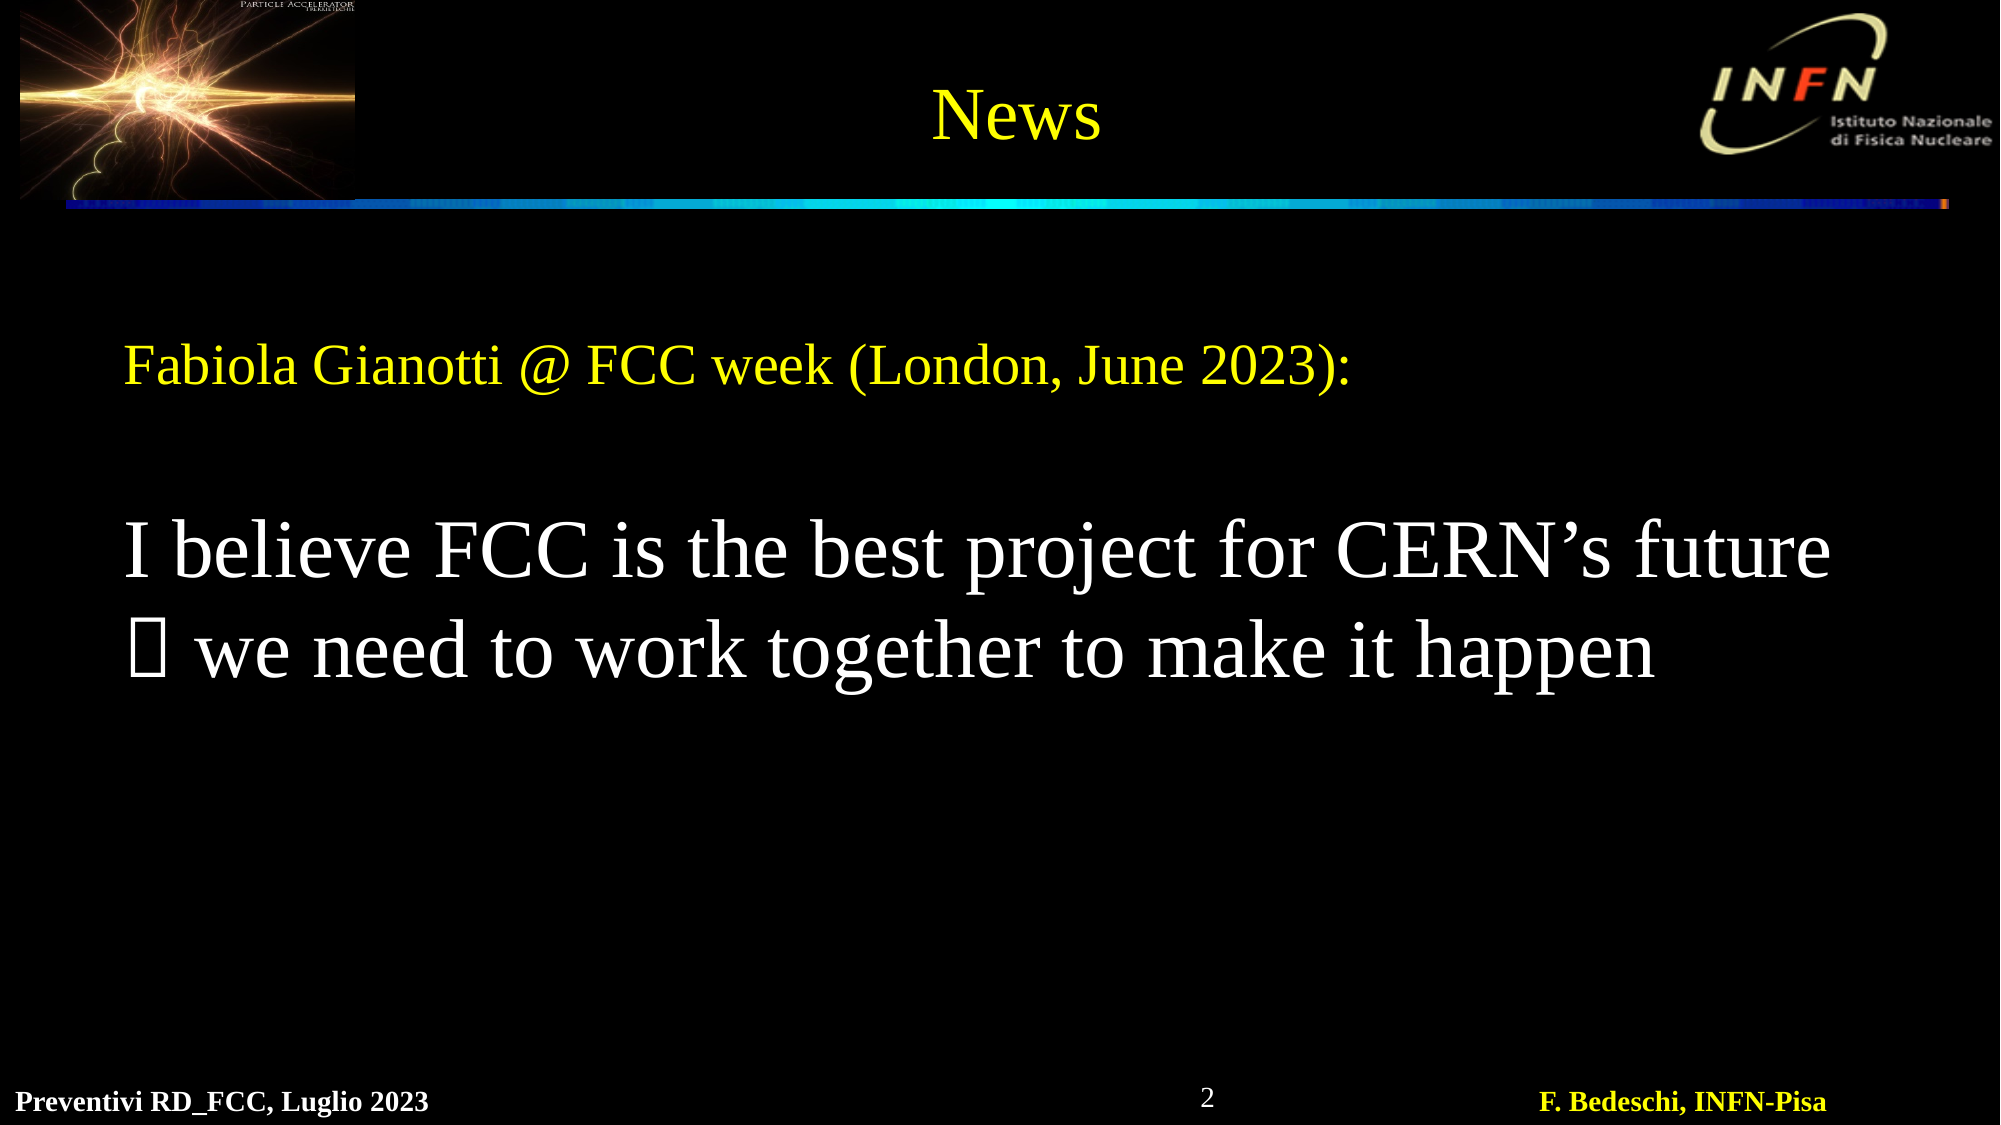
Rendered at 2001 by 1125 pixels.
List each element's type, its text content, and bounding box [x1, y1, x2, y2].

picture [782, 199, 1219, 209]
text_box Fabiola Gianotti @ FCC week (London, June 2023): I believe FCC is the best project for CERN’s future  we need to work together to make it happen [108, 318, 1864, 702]
picture [713, 199, 779, 209]
footer F. Bedeschi, INFN-Pisa [1366, 1074, 2000, 1125]
picture [1224, 199, 1289, 209]
picture [1502, 199, 1949, 209]
picture [1695, 0, 2000, 172]
title News [495, 53, 1539, 166]
slide_number 2 [1047, 1070, 1231, 1125]
slide_number Preventivi RD_FCC, Luglio 2023 [0, 1074, 955, 1125]
picture [20, 0, 501, 209]
